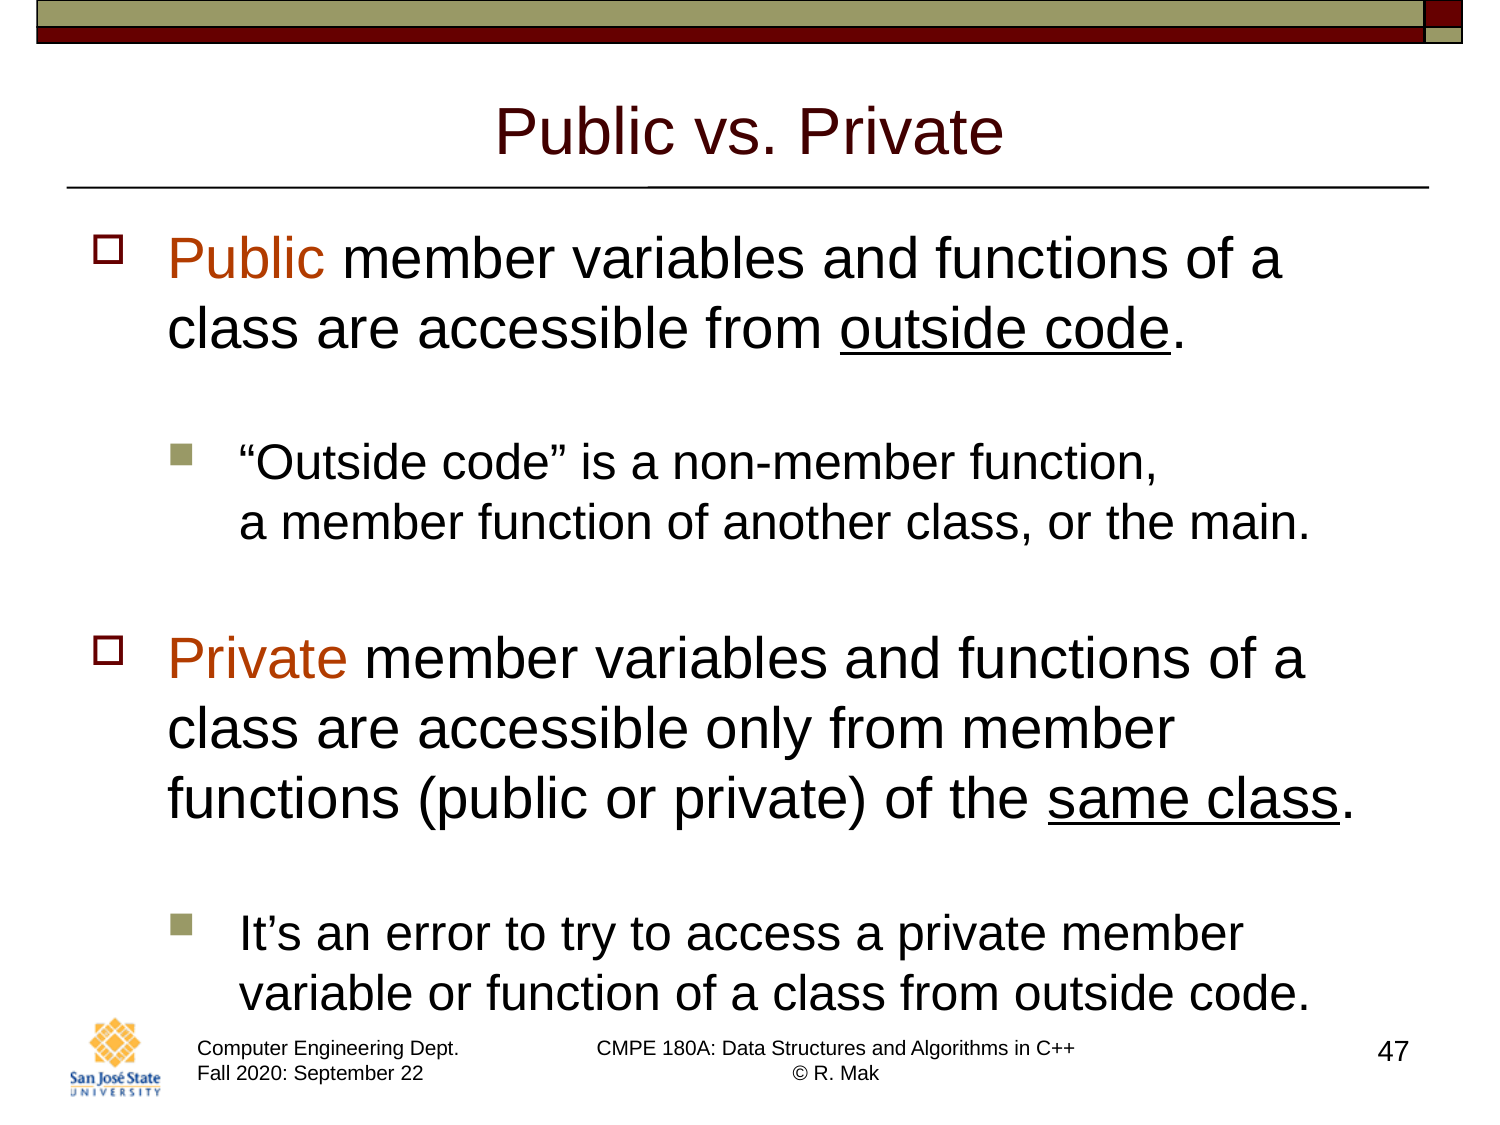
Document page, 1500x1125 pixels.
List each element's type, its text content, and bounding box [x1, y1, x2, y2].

list Public member variables and functions of a class are accessible from outside code. “Outside code” is a non-member function, a member function of another class, or the main. Private member variables and functions of a class are accessible only from member functions (public or private) of the same class. It’s an error to try to access a private member variable or function of a class from outside code. [75, 212, 1425, 1006]
picture [60, 1012, 166, 1112]
title Public vs. Private [75, 67, 1425, 175]
slide_number 47 [1112, 1025, 1425, 1100]
